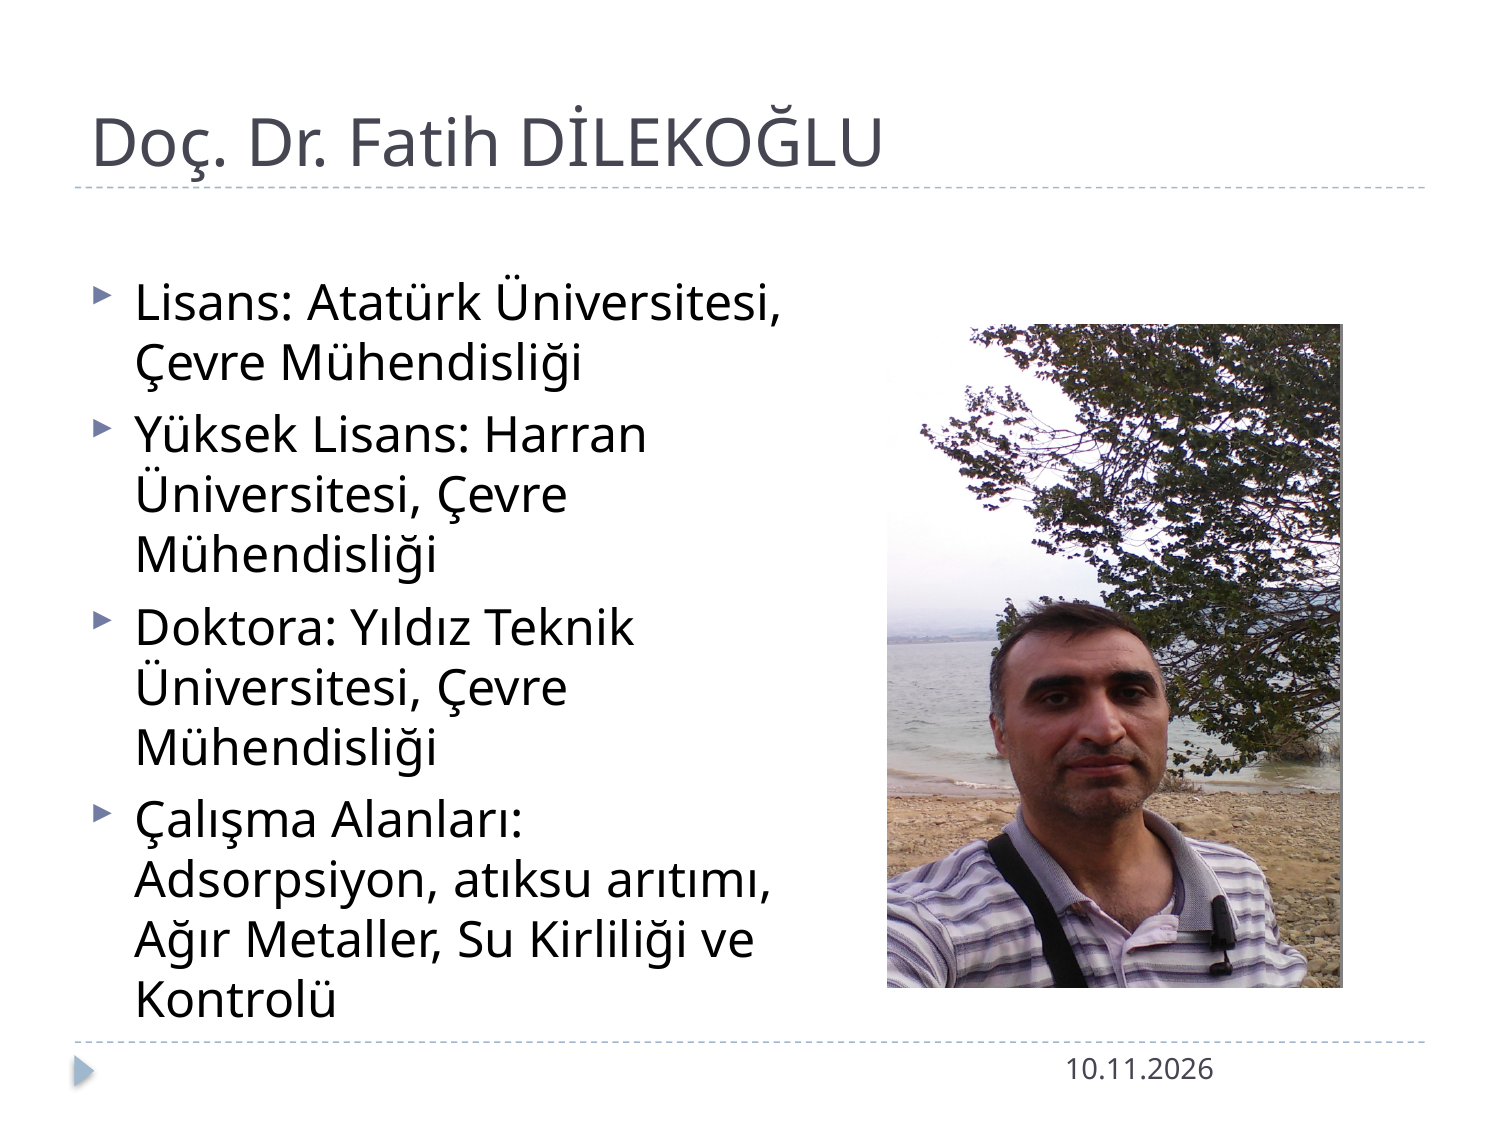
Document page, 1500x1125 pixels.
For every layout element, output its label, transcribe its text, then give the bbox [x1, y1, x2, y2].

picture [887, 324, 1344, 988]
list Lisans: Atatürk Üniversitesi, Çevre Mühendisliği Yüksek Lisans: Harran Üniversitesi, Çevre Mühendisliği Doktora: Yıldız Teknik Üniversitesi, Çevre Mühendisliği Çalışma Alanları: Adsorpsiyon, atıksu arıtımı, Ağır Metaller, Su Kirliliği ve Kontrolü [74, 262, 822, 1011]
text_box 5.10.2018 [1050, 1042, 1426, 1103]
title Doç. Dr. Fatih DİLEKOĞLU [74, 24, 1426, 188]
